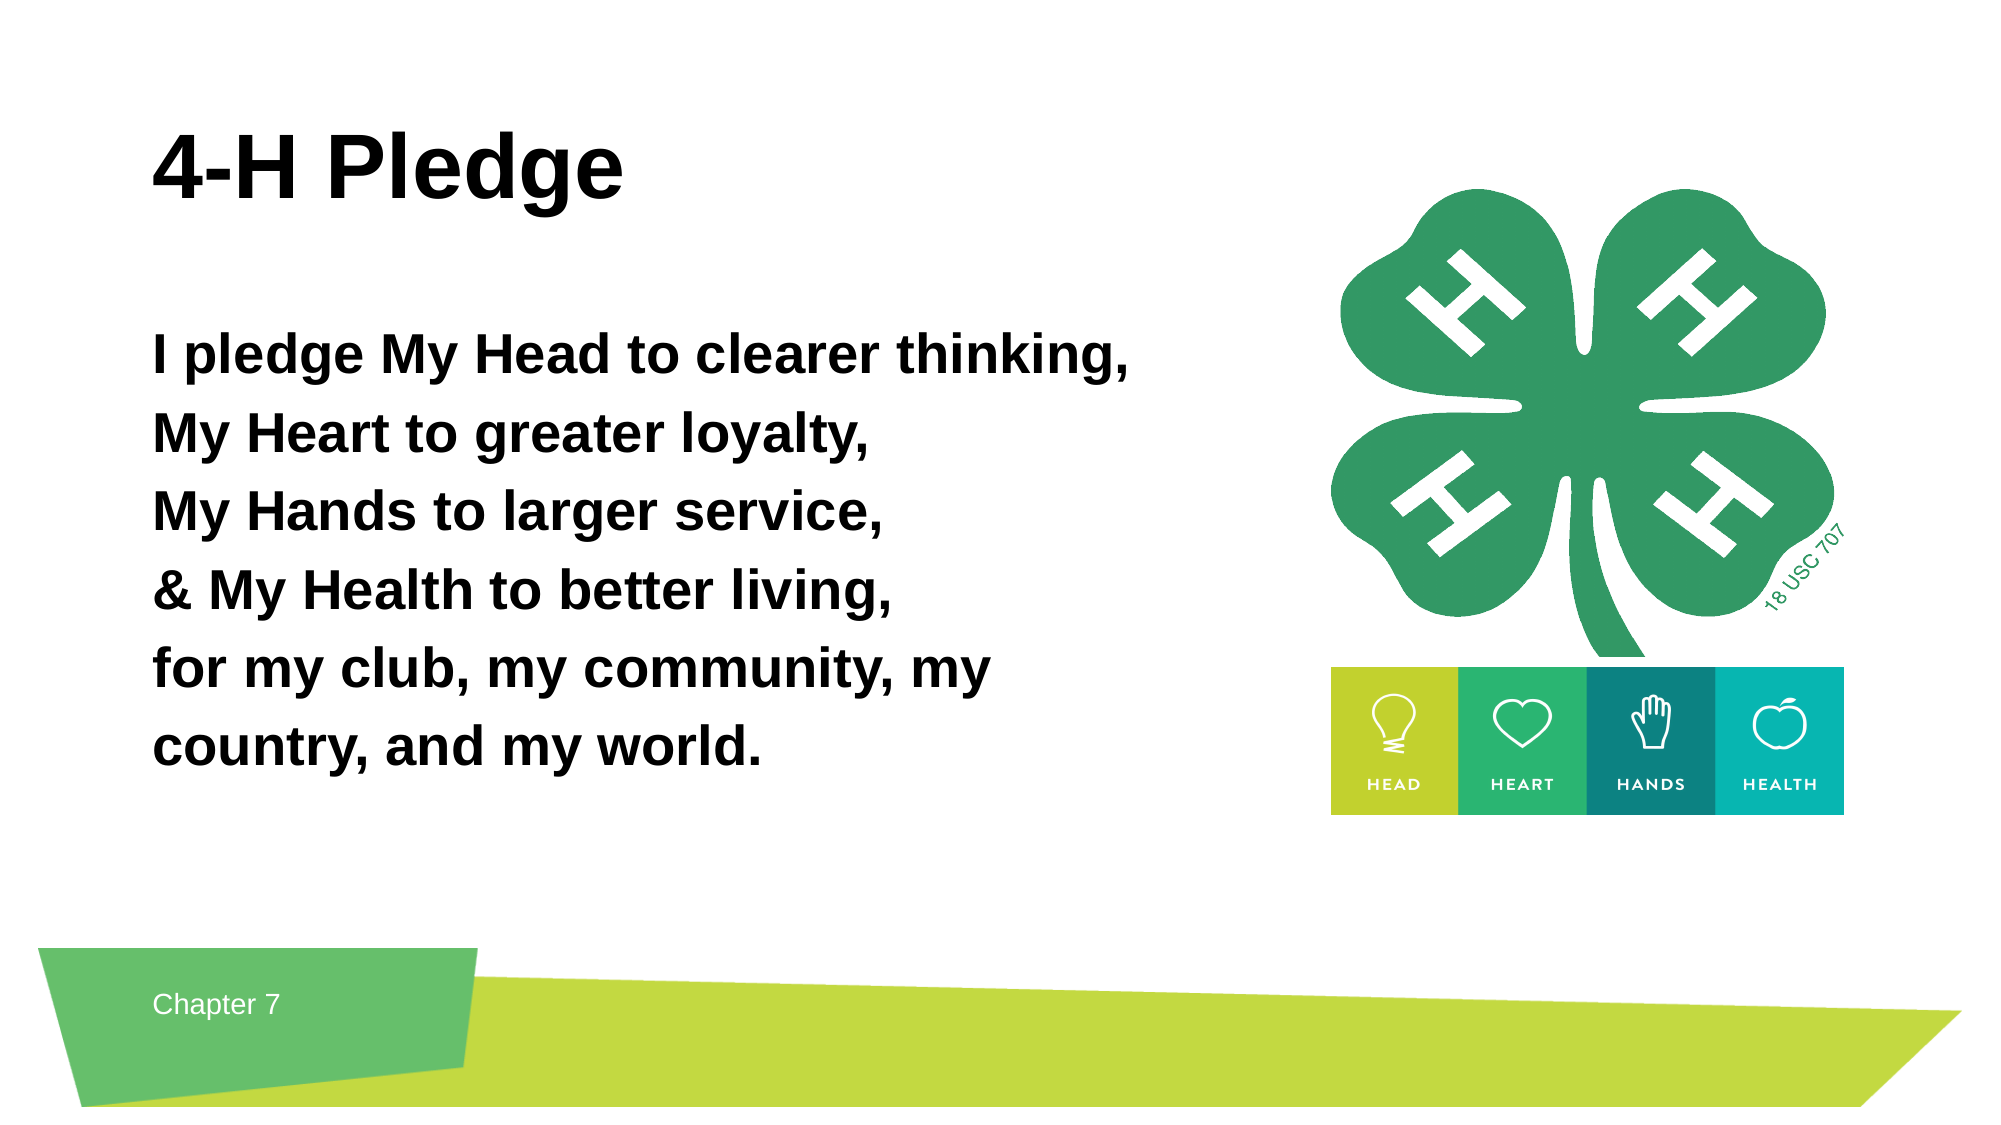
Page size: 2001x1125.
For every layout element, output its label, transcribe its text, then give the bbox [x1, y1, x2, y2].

list I pledge My Head to clearer thinking, My Heart to greater loyalty, My Hands to larger service, & My Health to better living, for my club, my community, my country, and my world. [137, 299, 1179, 936]
picture [38, 948, 1962, 1107]
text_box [1330, 189, 1844, 815]
title 4-H Pledge [137, 59, 1863, 278]
